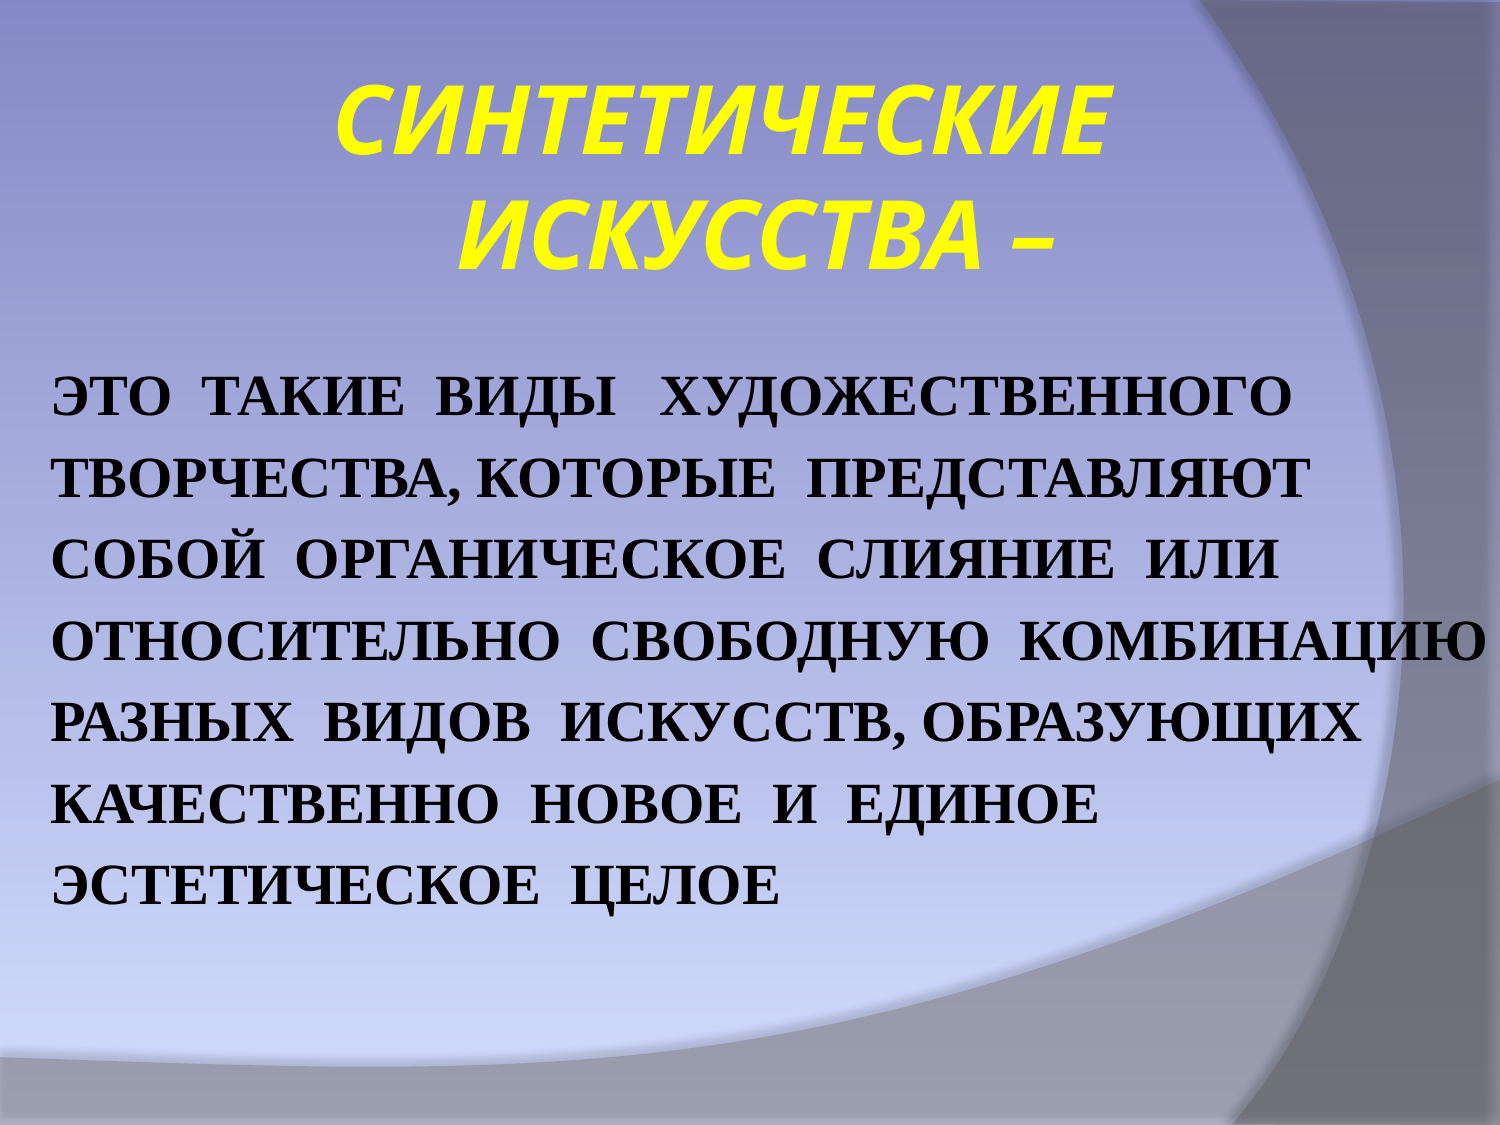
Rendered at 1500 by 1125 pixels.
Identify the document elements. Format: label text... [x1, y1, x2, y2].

list ЭТО ТАКИЕ ВИДЫ ХУДОЖЕСТВЕННОГО ТВОРЧЕСТВА, КОТОРЫЕ ПРЕДСТАВЛЯЮТ СОБОЙ ОРГАНИЧЕСКОЕ СЛИЯНИЕ ИЛИ ОТНОСИТЕЛЬНО СВОБОДНУЮ КОМБИНАЦИЮ РАЗНЫХ ВИДОВ ИСКУССТВ, ОБРАЗУЮЩИХ КАЧЕСТВЕННО НОВОЕ И ЕДИНОЕ ЭСТЕТИЧЕСКОЕ ЦЕЛОЕ [29, 349, 1500, 1005]
title СИНТЕТИЧЕСКИЕ ИСКУССТВА – [75, 45, 1424, 303]
